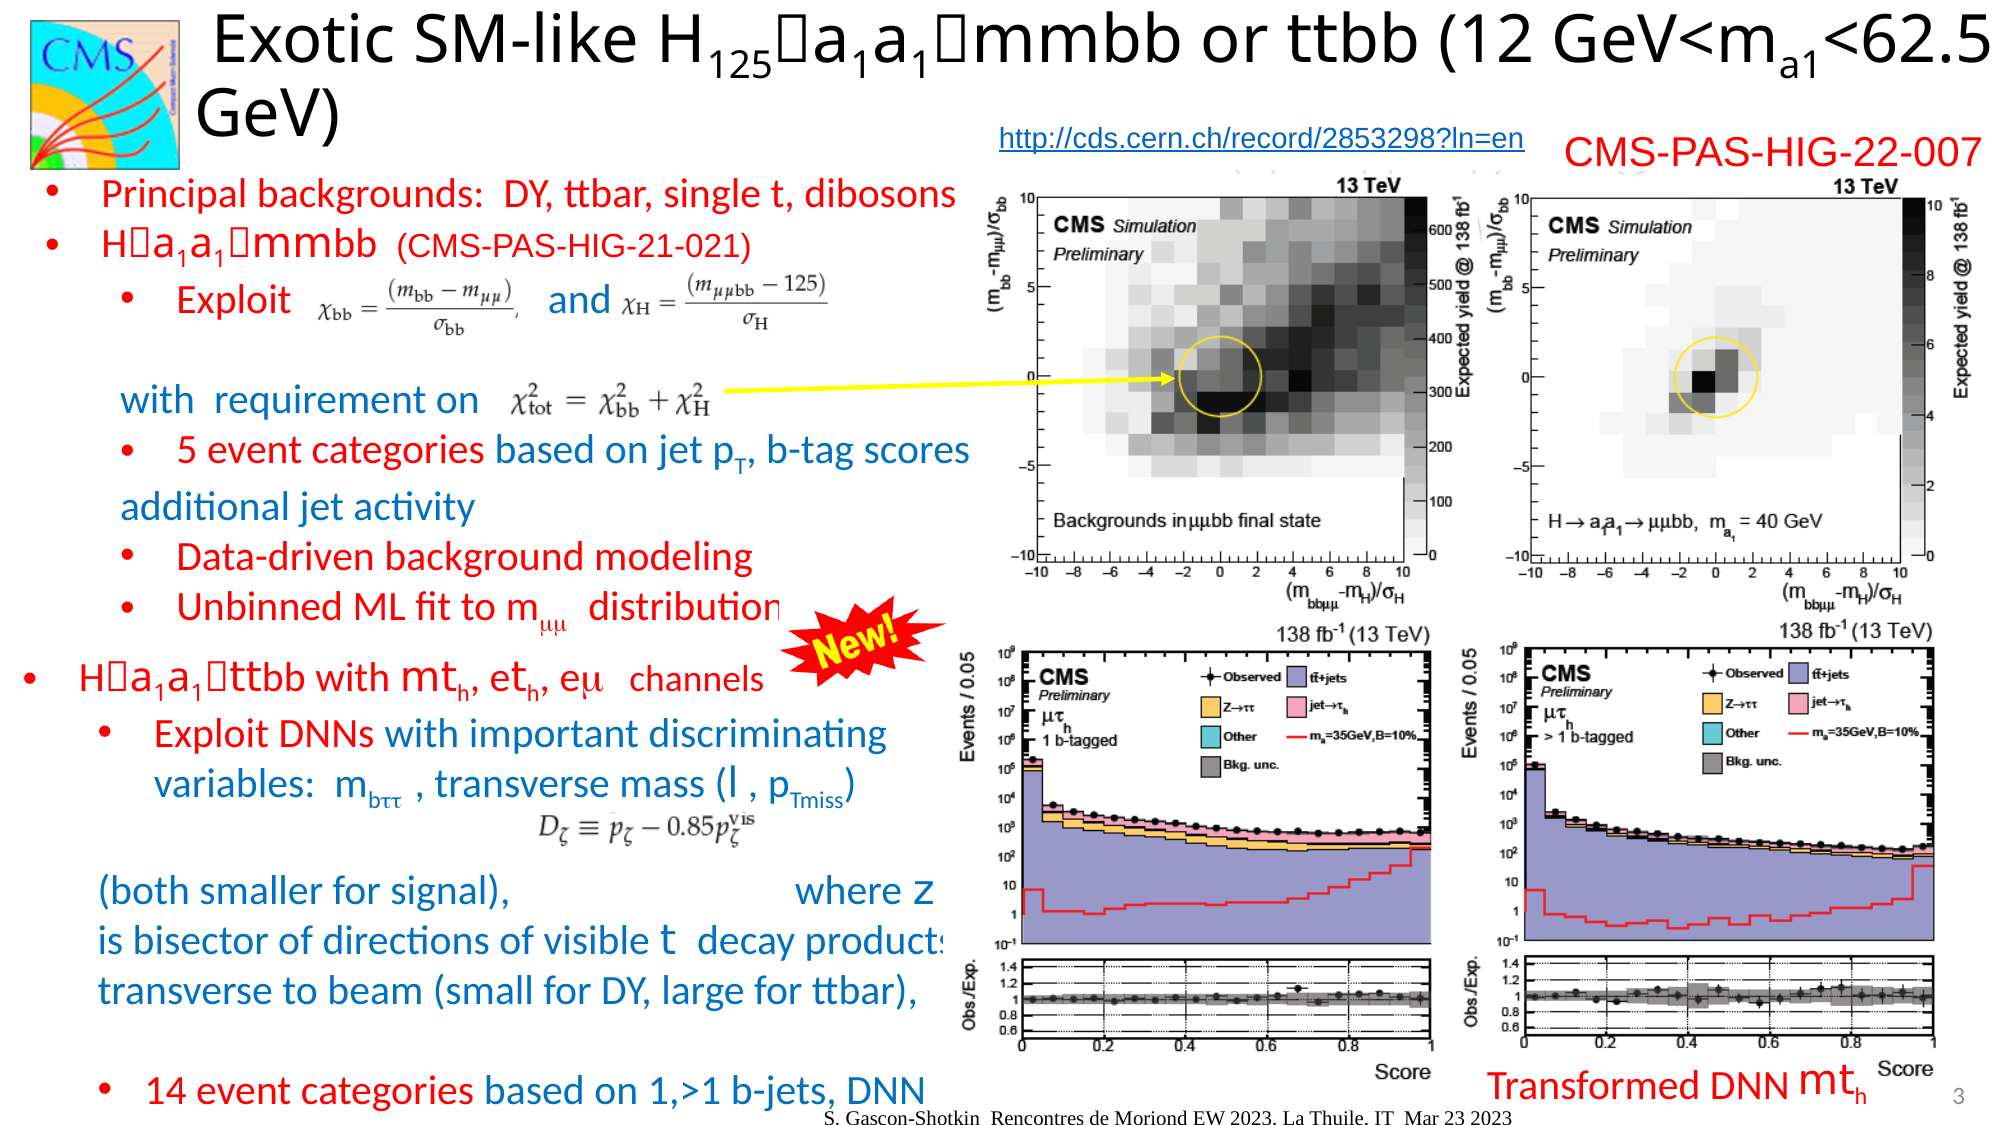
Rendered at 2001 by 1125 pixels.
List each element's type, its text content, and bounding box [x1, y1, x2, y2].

footer S. Gascon-Shotkin Rencontres de Moriond EW 2023, La Thuile, IT Mar 23 2023 [726, 1080, 1610, 1125]
slide_number 3 [1610, 1084, 1981, 1125]
title Exotic SM-like H125a1a1mmbb or ttbb (12 GeV<ma1<62.5 GeV) [179, 0, 2000, 183]
picture [509, 378, 713, 418]
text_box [723, 378, 1176, 392]
text_box http://cds.cern.ch/record/2853298?ln=en [909, 111, 1540, 162]
text_box mth [1782, 1084, 1883, 1118]
picture [779, 170, 1989, 1091]
text_box CMS-PAS-HIG-22-007 [1548, 116, 1999, 182]
picture [617, 267, 830, 335]
picture [310, 264, 518, 345]
picture [534, 812, 769, 852]
text_box Principal backgrounds: DY, ttbar, single t, dibosons Ha1a1mmbb (CMS-PAS-HIG-21-021) Exploit and with requirement on 5 event categories based on jet pT, b-tag scores, additional jet activity Data-driven background modeling Unbinned ML fit to mmm distribution [30, 170, 972, 734]
text_box Transformed DNN [1610, 1084, 1782, 1116]
picture [30, 20, 180, 170]
text_box Ha1a1ttbb with mth, eth, em channels Exploit DNNs with important discriminating variables: mbtt , transverse mass (l , pTmiss) (both smaller for signal), where z is bisector of directions of visible t decay products transverse to beam (small for DY, large for ttbar), 14 event categories based on 1,>1 b-jets, DNN Mostly data-driven background modeling Binned ML fit to mtt distribution [7, 641, 942, 1125]
